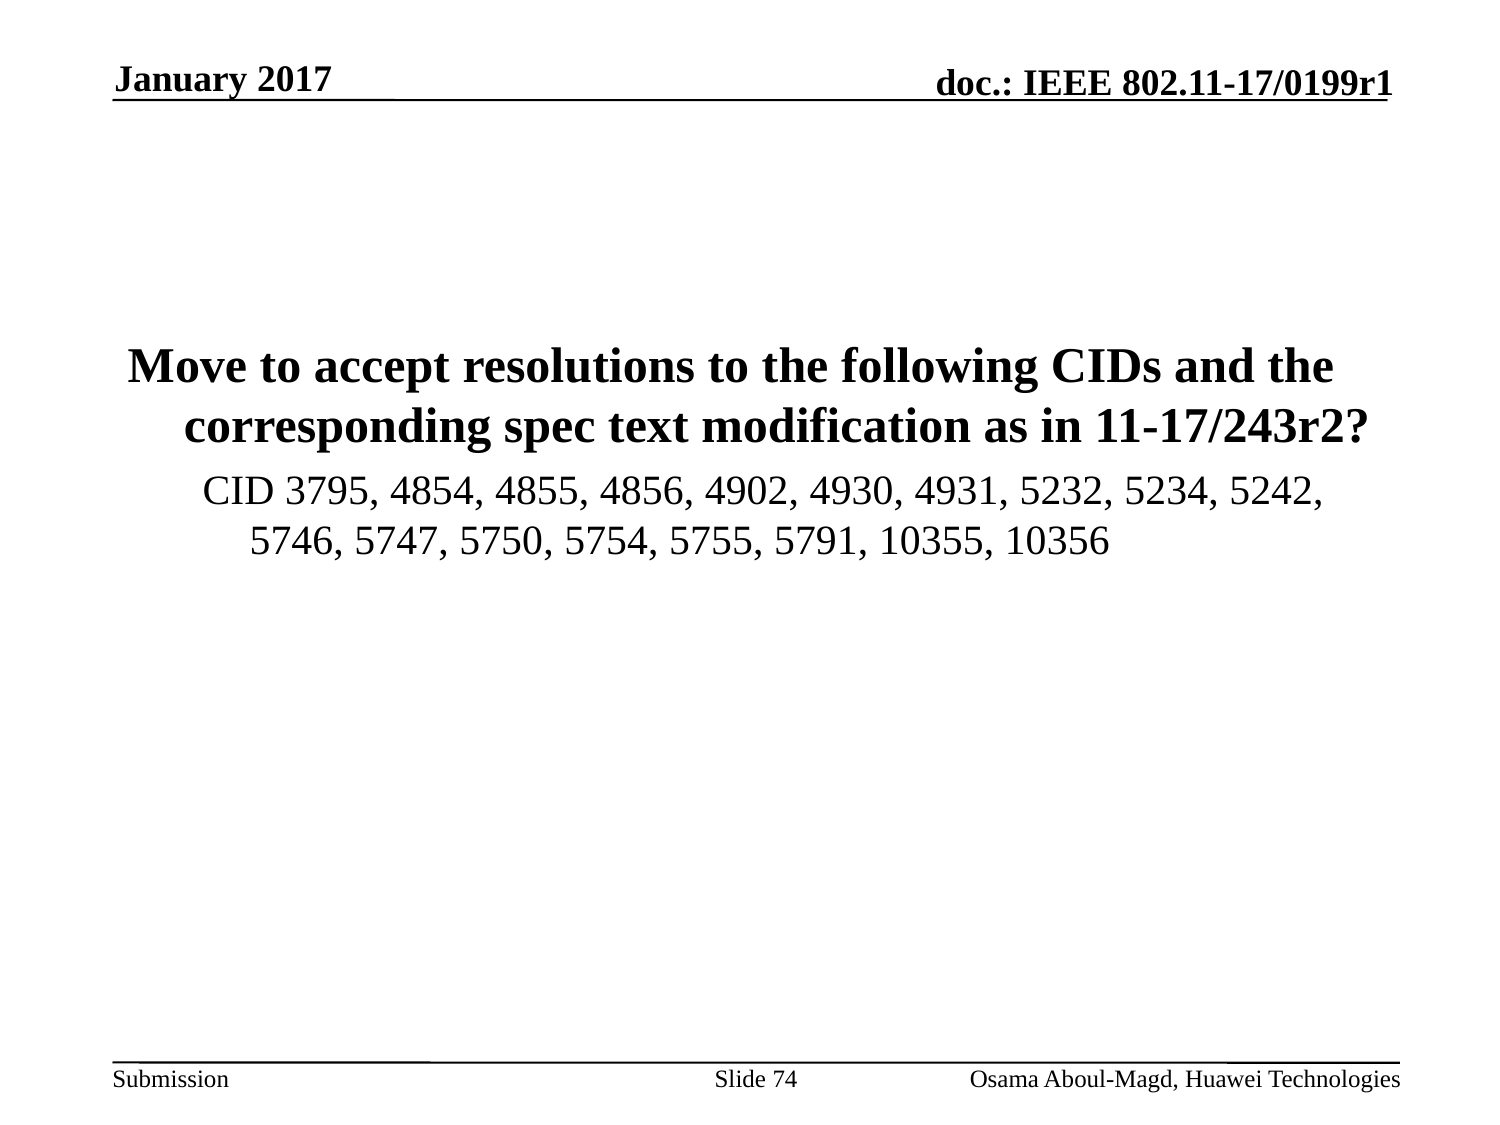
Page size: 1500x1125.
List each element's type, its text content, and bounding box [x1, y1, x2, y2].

list Move to accept resolutions to the following CIDs and the corresponding spec text modification as in 11-17/243r2? CID 3795, 4854, 4855, 4856, 4902, 4930, 4931, 5232, 5234, 5242, 5746, 5747, 5750, 5754, 5755, 5791, 10355, 10356 [112, 324, 1388, 1000]
slide_number Slide 74 [712, 1061, 800, 1123]
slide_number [114, 54, 423, 100]
footer Osama Aboul-Magd, Huawei Technologies [878, 1061, 1402, 1093]
